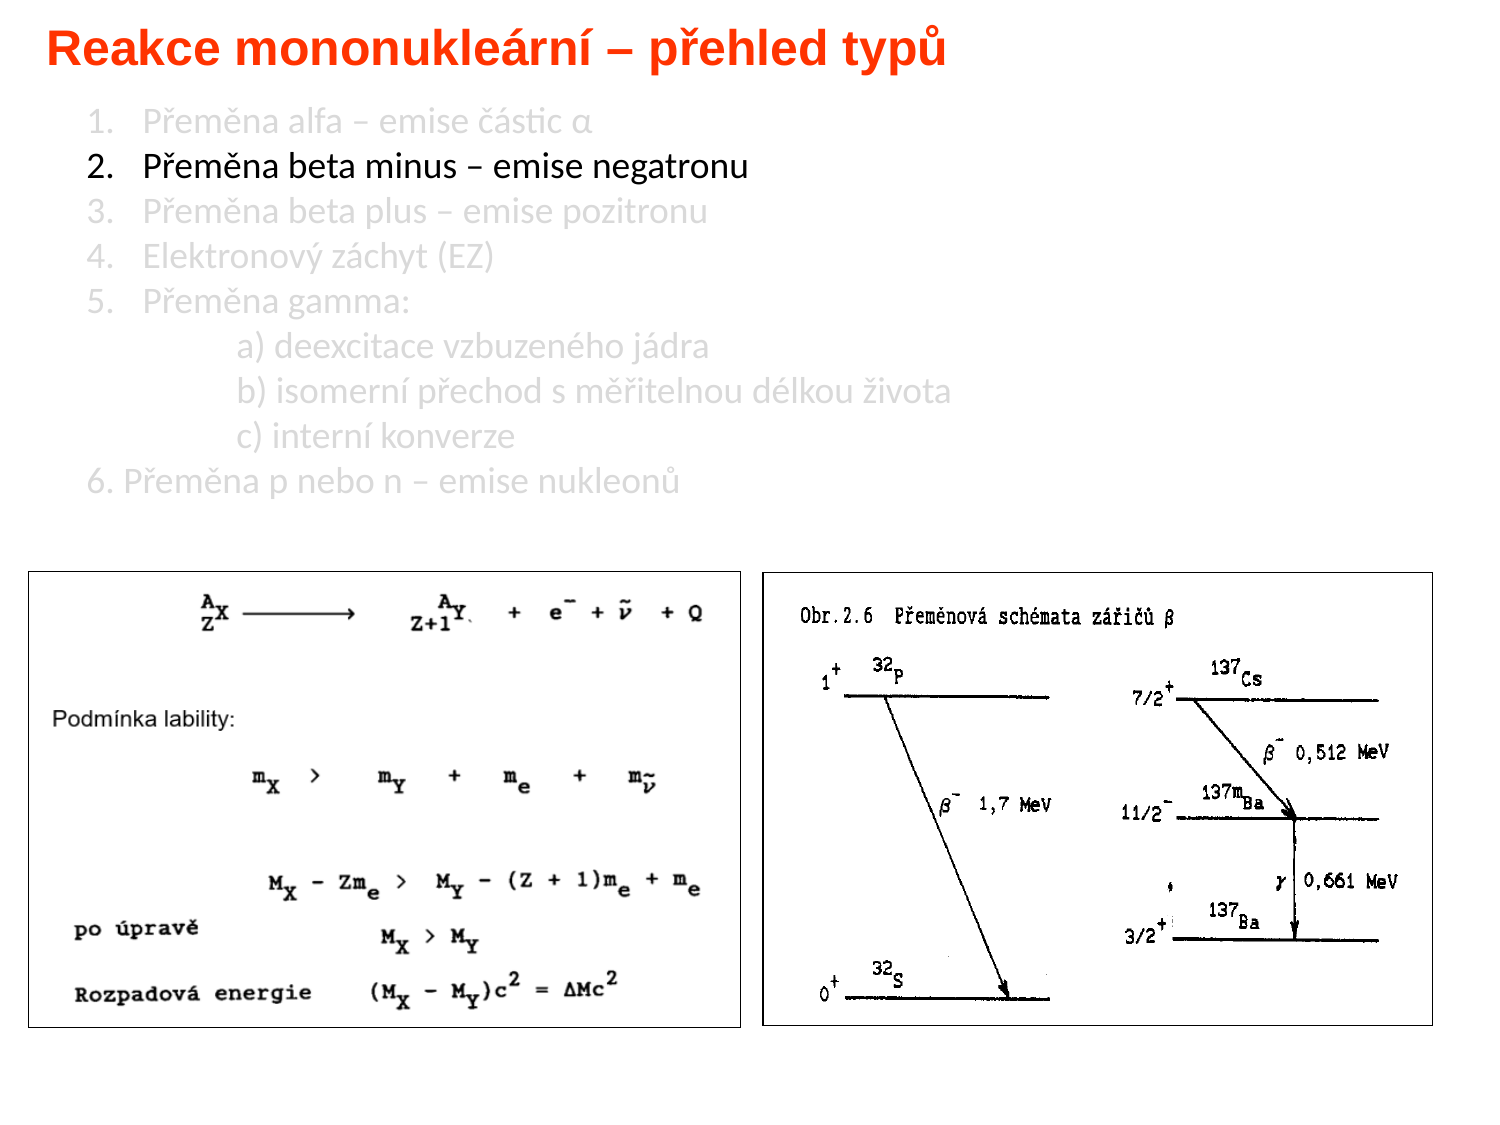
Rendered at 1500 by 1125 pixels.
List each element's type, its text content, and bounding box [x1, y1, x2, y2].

text_box Přeměna alfa – emise částic α Přeměna beta minus – emise negatronu Přeměna beta plus – emise pozitronu Elektronový záchyt (EZ) Přeměna gamma: a) deexcitace vzbuzeného jádra b) isomerní přechod s měřitelnou délkou života c) interní konverze 6. Přeměna p nebo n – emise nukleonů [71, 88, 968, 508]
text_box Reakce mononukleární – přehled typů [31, 8, 1463, 83]
picture [29, 572, 740, 1027]
picture [763, 573, 1432, 1025]
